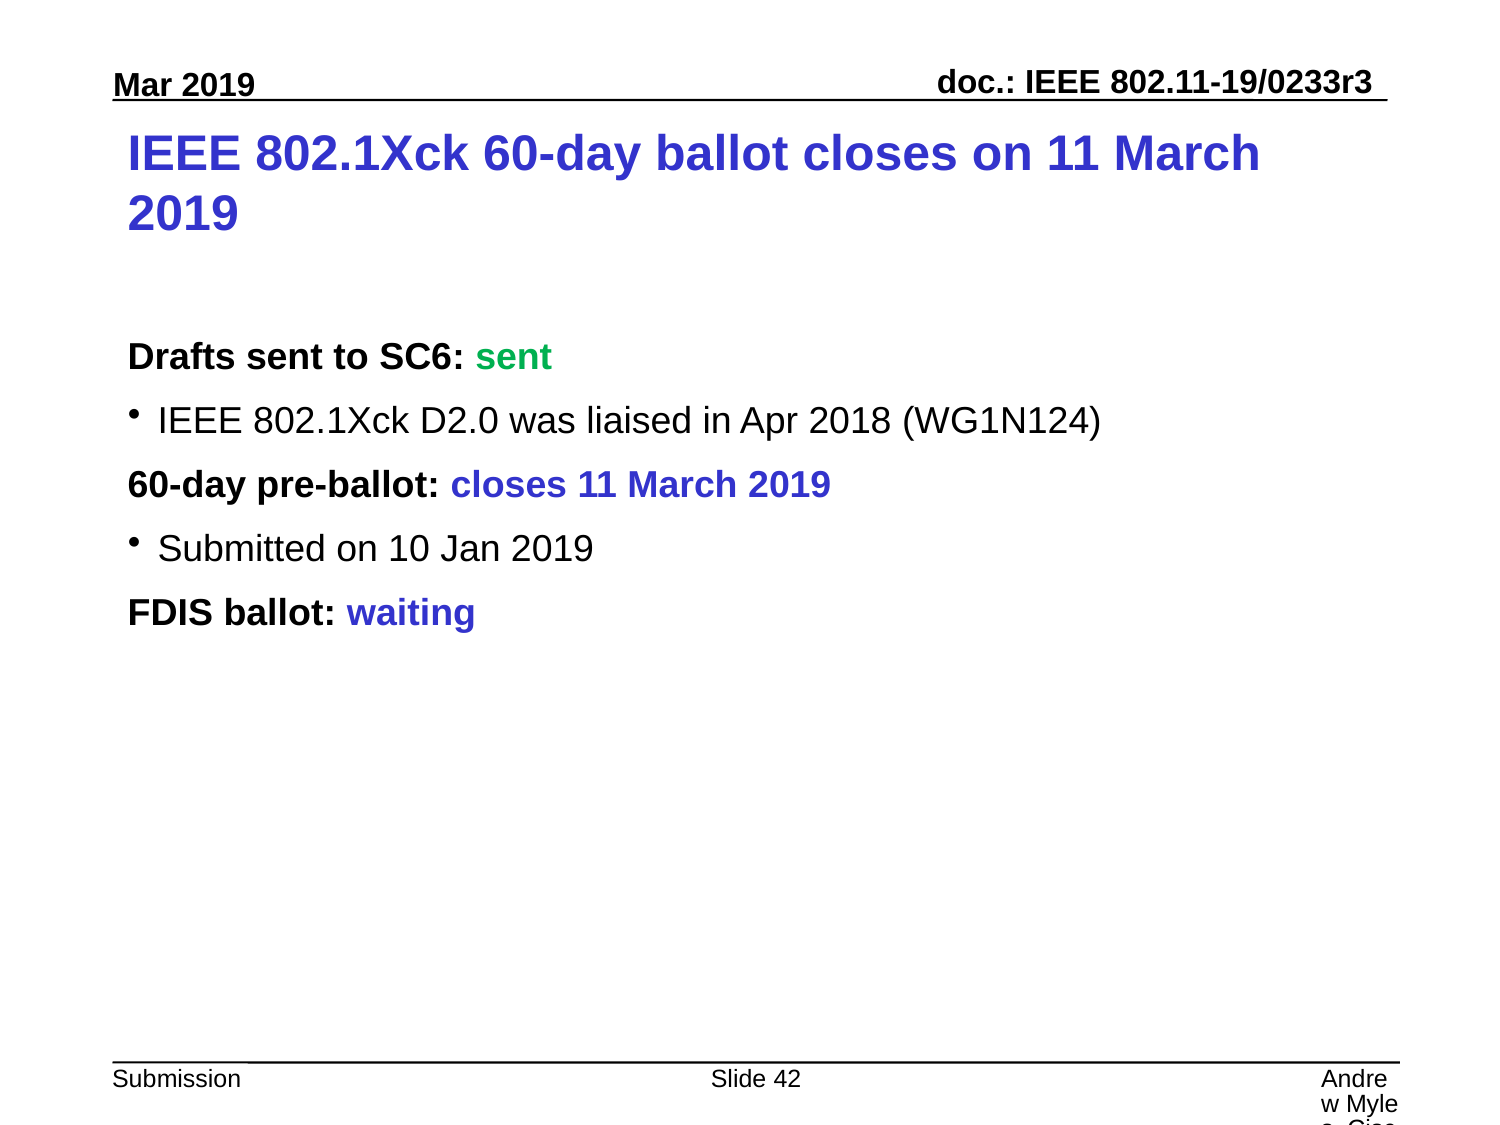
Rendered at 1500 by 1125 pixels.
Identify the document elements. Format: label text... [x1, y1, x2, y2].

list Drafts sent to SC6: sent IEEE 802.1Xck D2.0 was liaised in Apr 2018 (WG1N124) 60-day pre-ballot: closes 11 March 2019 Submitted on 10 Jan 2019 FDIS ballot: waiting [112, 324, 1388, 1000]
title IEEE 802.1Xck 60-day ballot closes on 11 March 2019 [112, 112, 1388, 288]
slide_number Slide 42 [709, 1061, 803, 1093]
footer Andrew Myles, Cisco [1320, 1061, 1402, 1093]
